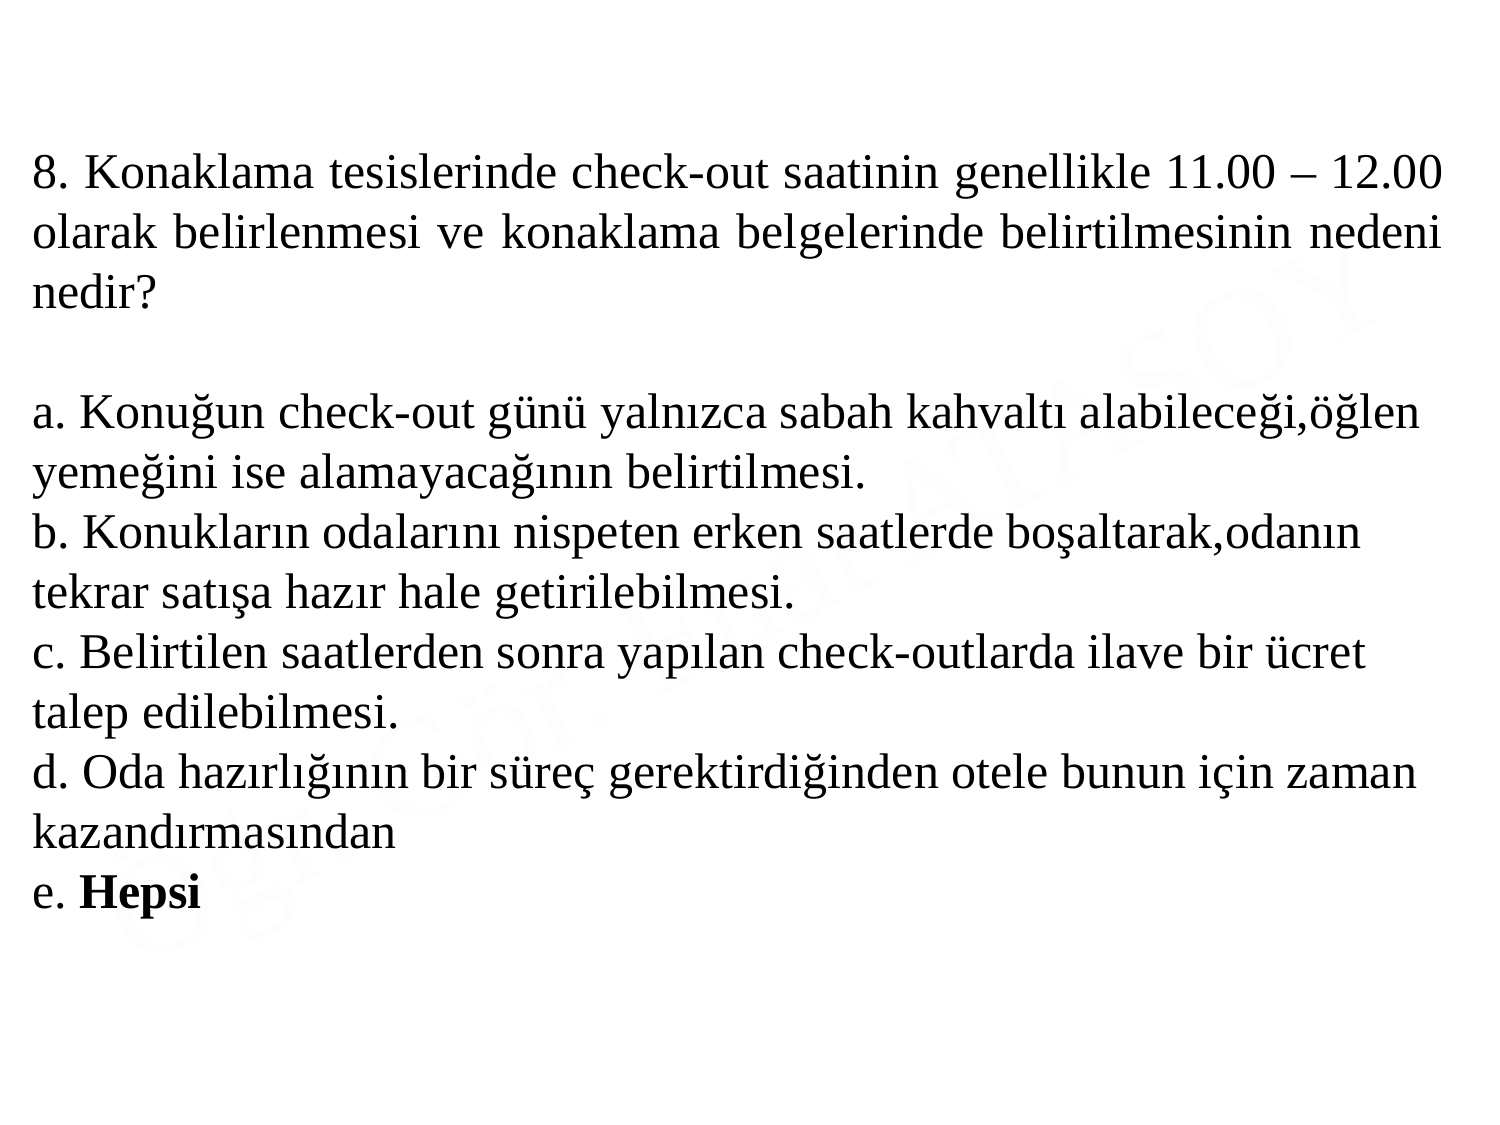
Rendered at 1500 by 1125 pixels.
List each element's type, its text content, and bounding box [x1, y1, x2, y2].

text_box 8. Konaklama tesislerinde check-out saatinin genellikle 11.00 – 12.00 olarak belirlenmesi ve konaklama belgelerinde belirtilmesinin nedeni nedir? a. Konuğun check-out günü yalnızca sabah kahvaltı alabileceği,öğlen yemeğini ise alamayacağının belirtilmesi. b. Konukların odalarını nispeten erken saatlerde boşaltarak,odanın tekrar satışa hazır hale getirilebilmesi. c. Belirtilen saatlerden sonra yapılan check-outlarda ilave bir ücret talep edilebilmesi. d. Oda hazırlığının bir süreç gerektirdiğinden otele bunun için zaman kazandırmasından e. Hepsi [17, 130, 1459, 986]
